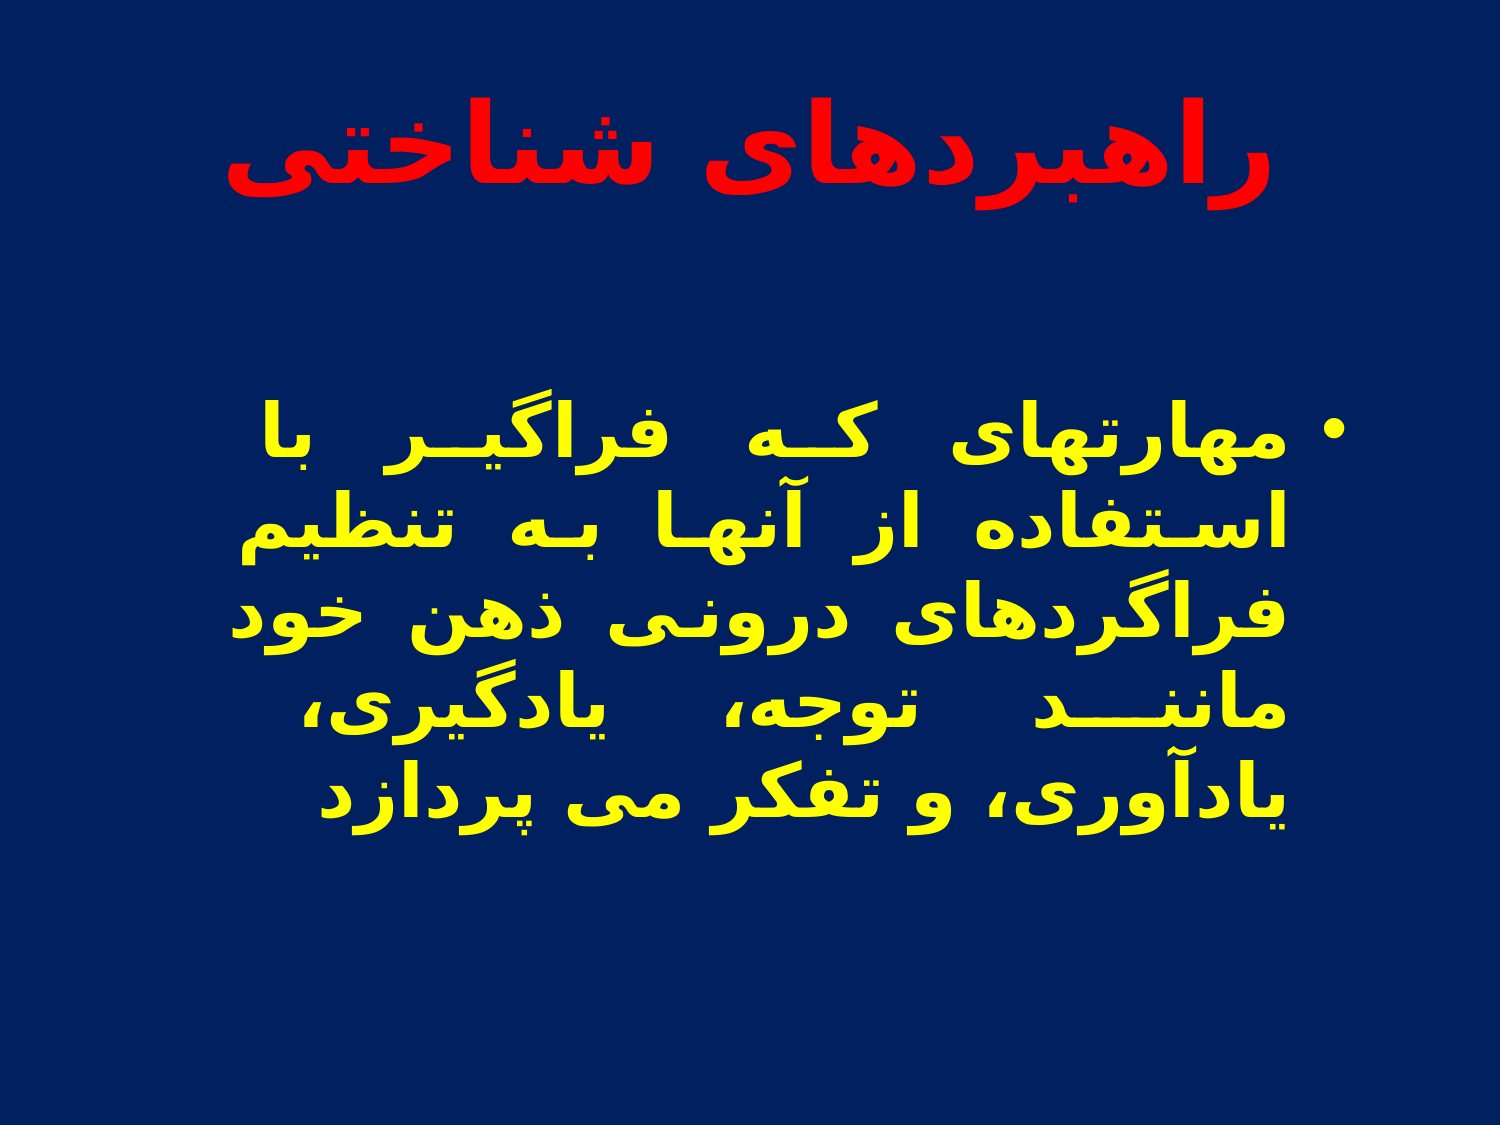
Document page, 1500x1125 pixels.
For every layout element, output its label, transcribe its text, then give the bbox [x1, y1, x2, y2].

list مهارتهای که فراگیر با استفاده از آنها به تنظیم فراگردهای درونی ذهن خود مانند توجه، یادگیری، یادآوری، و تفکر می پردازد [200, 375, 1363, 1005]
title راهبردهای شناختی [75, 45, 1425, 233]
